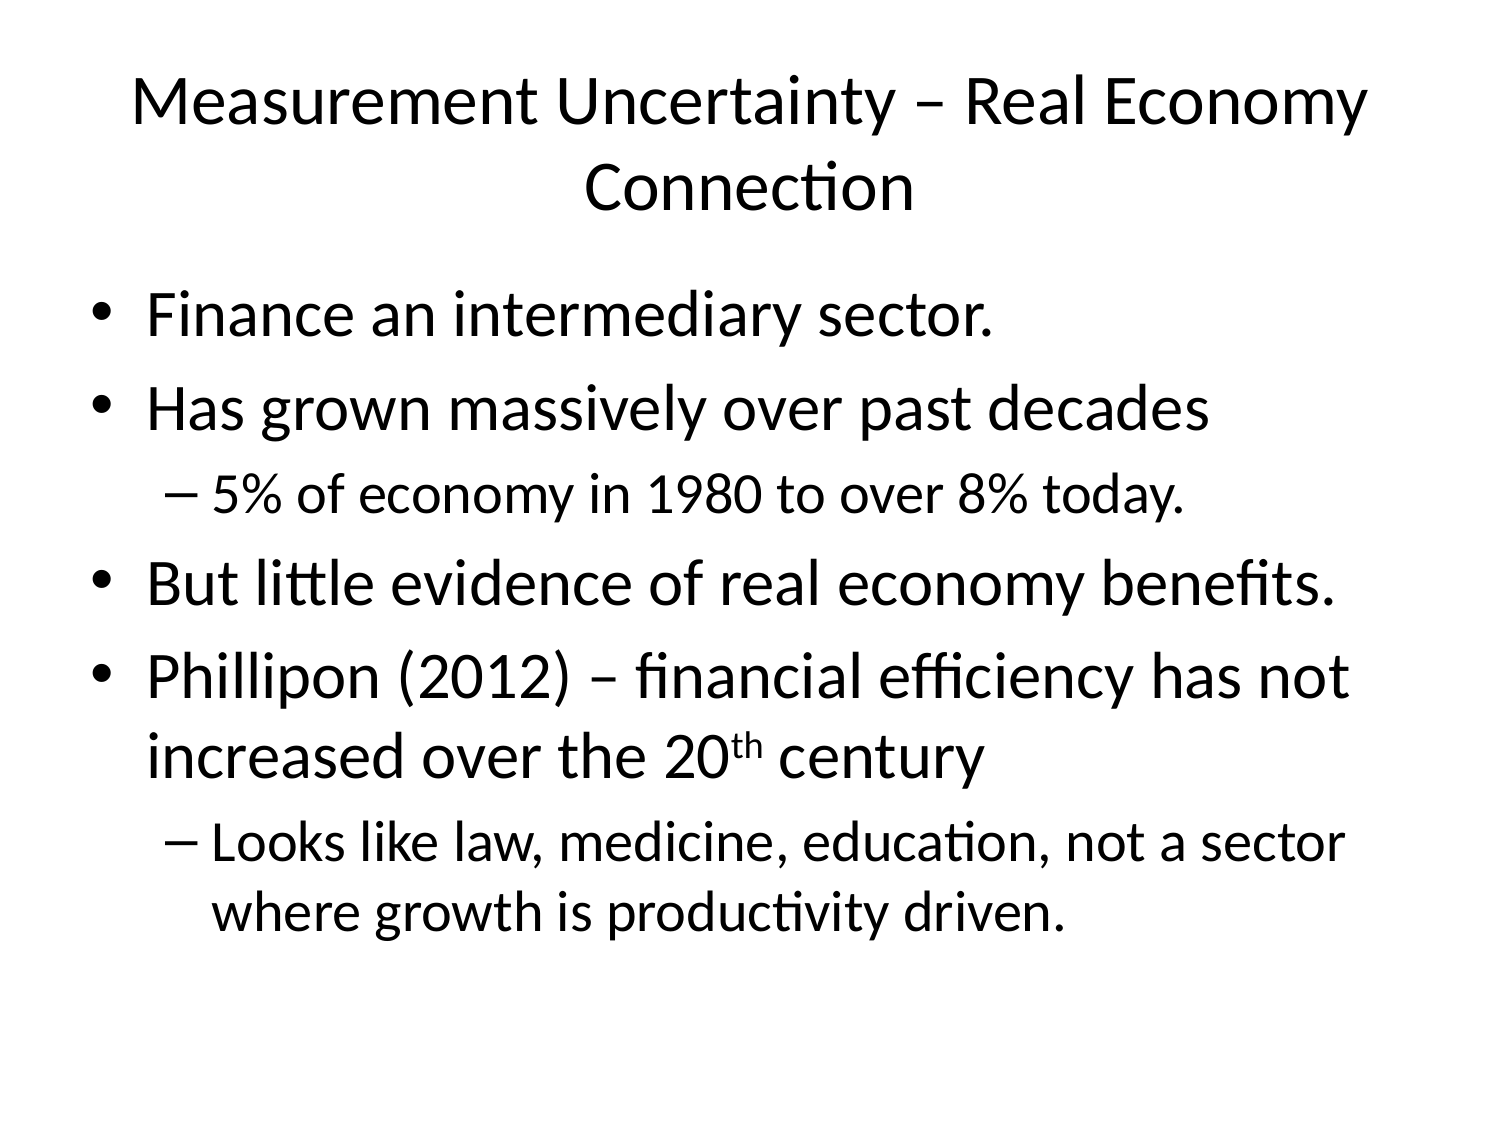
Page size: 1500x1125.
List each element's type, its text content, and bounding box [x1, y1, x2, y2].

list Finance an intermediary sector. Has grown massively over past decades 5% of economy in 1980 to over 8% today. But little evidence of real economy benefits. Phillipon (2012) – financial efficiency has not increased over the 20th century Looks like law, medicine, education, not a sector where growth is productivity driven. [75, 262, 1425, 1005]
title Measurement Uncertainty – Real Economy Connection [75, 45, 1425, 233]
